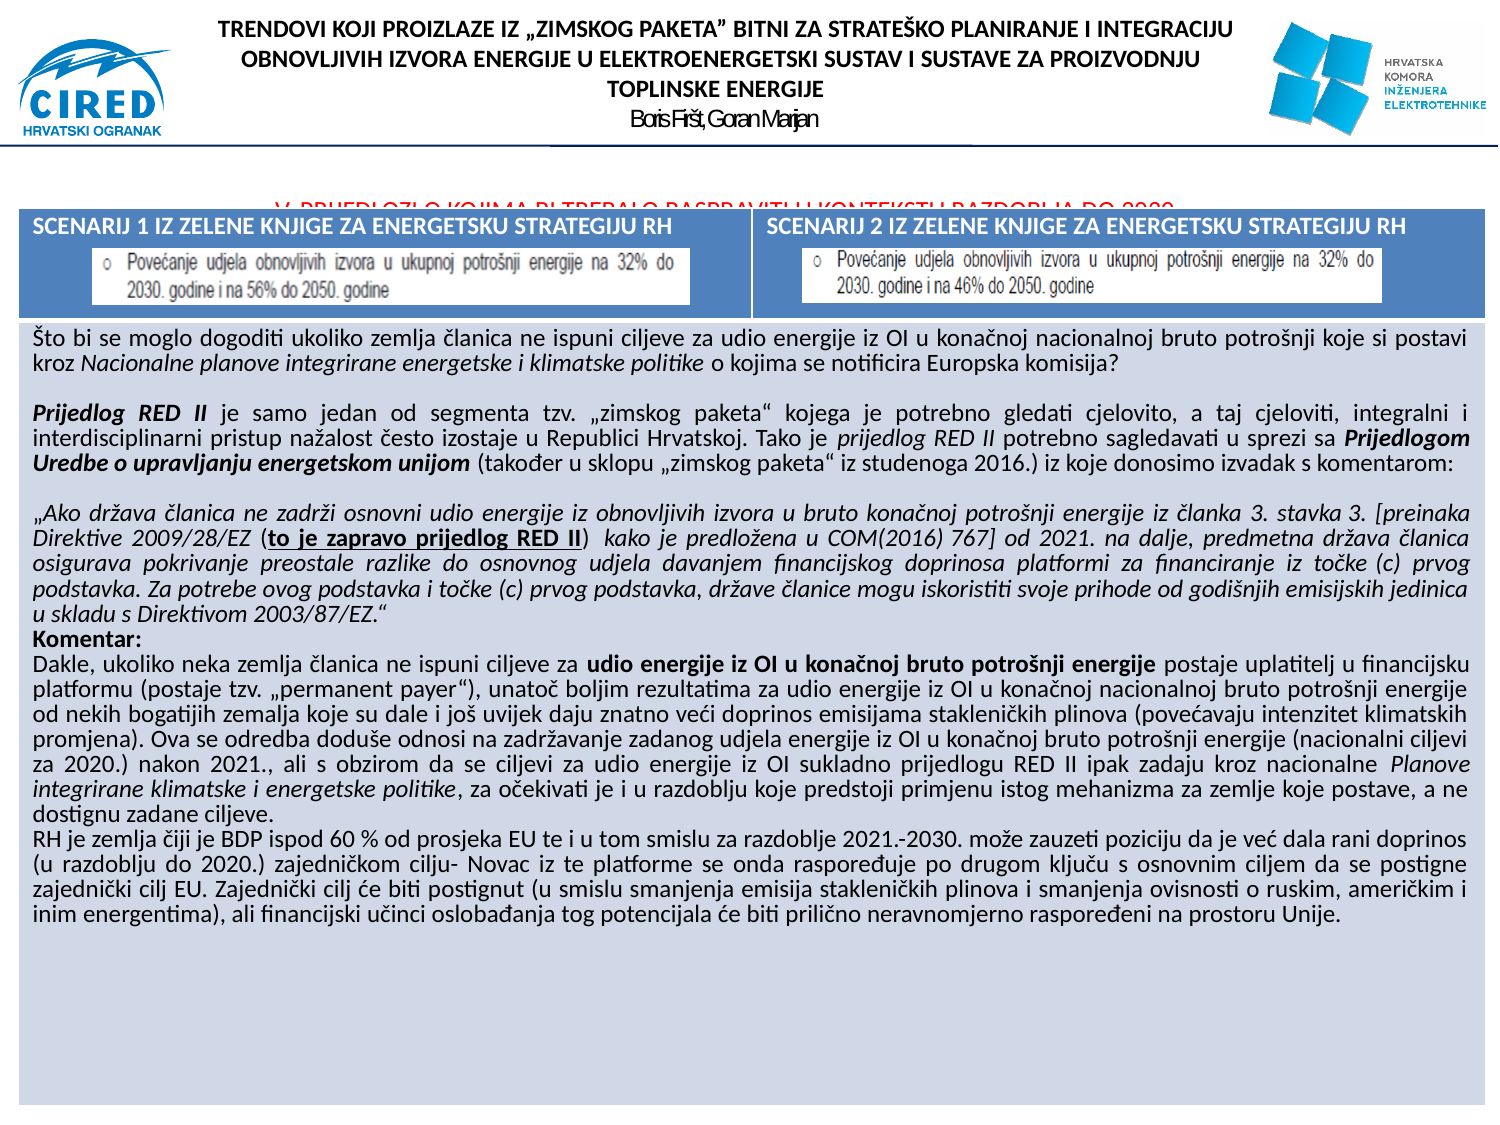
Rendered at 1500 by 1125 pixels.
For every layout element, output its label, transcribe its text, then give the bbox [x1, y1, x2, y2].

title V. PRIJEDLOZI O KOJIMA BI TREBALO RASPRAVITI U KONTEKSTU RAZDOBLJA DO 2030. [64, 184, 1415, 207]
text_box TRENDOVI KOJI PROIZLAZE IZ „ZIMSKOG PAKETA” BITNI ZA STRATEŠKO PLANIRANJE I INTEGRACIJU OBNOVLJIVIH IZVORA ENERGIJE U ELEKTROENERGETSKI SUSTAV I SUSTAVE ZA PROIZVODNJU TOPLINSKE ENERGIJE Boris Firšt, Goran Marijan [172, 23, 1267, 137]
table_cell Što bi se moglo dogoditi ukoliko zemlja članica ne ispuni ciljeve za udio energije iz OI u konačnoj nacionalnoj bruto potrošnji koje si postavi kroz Nacionalne planove integrirane energetske i klimatske politike o kojima se notificira Europska komisija? Prijedlog RED II je samo jedan od segmenta tzv. „zimskog paketa“ kojega je potrebno gledati cjelovito, a taj cjeloviti, integralni i interdisciplinarni pristup nažalost često izostaje u Republici Hrvatskoj. Tako je prijedlog RED II potrebno sagledavati u sprezi sa Prijedlogom Uredbe o upravljanju energetskom unijom (također u sklopu „zimskog paketa“ iz studenoga 2016.) iz koje donosimo izvadak s komentarom: „Ako država članica ne zadrži osnovni udio energije iz obnovljivih izvora u bruto konačnoj potrošnji energije iz članka 3. stavka 3. [preinaka Direktive 2009/28/EZ (to je zapravo prijedlog RED II) kako je predložena u COM(2016) 767] od 2021. na dalje, predmetna država članica osigurava pokrivanje preostale razlike do osnovnog udjela davanjem financijskog doprinosa platformi za financiranje iz točke (c) prvog podstavka. Za potrebe ovog podstavka i točke (c) prvog podstavka, države članice mogu iskoristiti svoje prihode od godišnjih emisijskih jedinica u skladu s Direktivom 2003/87/EZ.“ Komentar: Dakle, ukoliko neka zemlja članica ne ispuni ciljeve za udio energije iz OI u konačnoj bruto potrošnji energije postaje uplatitelj u financijsku platformu (postaje tzv. „permanent payer“), unatoč boljim rezultatima za udio energije iz OI u konačnoj nacionalnoj bruto potrošnji energije od nekih bogatijih zemalja koje su dale i još uvijek daju znatno veći doprinos emisijama stakleničkih plinova (povećavaju intenzitet klimatskih promjena). Ova se odredba doduše odnosi na zadržavanje zadanog udjela energije iz OI u konačnoj bruto potrošnji energije (nacionalni ciljevi za 2020.) nakon 2021., ali s obzirom da se ciljevi za udio energije iz OI sukladno prijedlogu RED II ipak zadaju kroz nacionalne Planove integrirane klimatske i energetske politike, za očekivati je i u razdoblju koje predstoji primjenu istog mehanizma za zemlje koje postave, a ne dostignu zadane ciljeve. RH je zemlja čiji je BDP ispod 60 % od prosjeka EU te i u tom smislu za razdoblje 2021.-2030. može zauzeti poziciju da je već dala rani doprinos (u razdoblju do 2020.) zajedničkom cilju- Novac iz te platforme se onda raspoređuje po drugom ključu s osnovnim ciljem da se postigne zajednički cilj EU. Zajednički cilj će biti postignut (u smislu smanjenja emisija stakleničkih plinova i smanjenja ovisnosti o ruskim, američkim i inim energentima), ali financijski učinci oslobađanja tog potencijala će biti prilično neravnomjerno raspoređeni na prostoru Unije. [19, 323, 1485, 1105]
picture [92, 248, 691, 306]
picture [801, 248, 1382, 304]
table_header SCENARIJ 2 IZ ZELENE KNJIGE ZA ENERGETSKU STRATEGIJU RH [753, 209, 1485, 318]
picture [1269, 22, 1486, 137]
table_header SCENARIJ 1 IZ ZELENE KNJIGE ZA ENERGETSKU STRATEGIJU RH [19, 209, 751, 318]
picture [17, 38, 172, 137]
